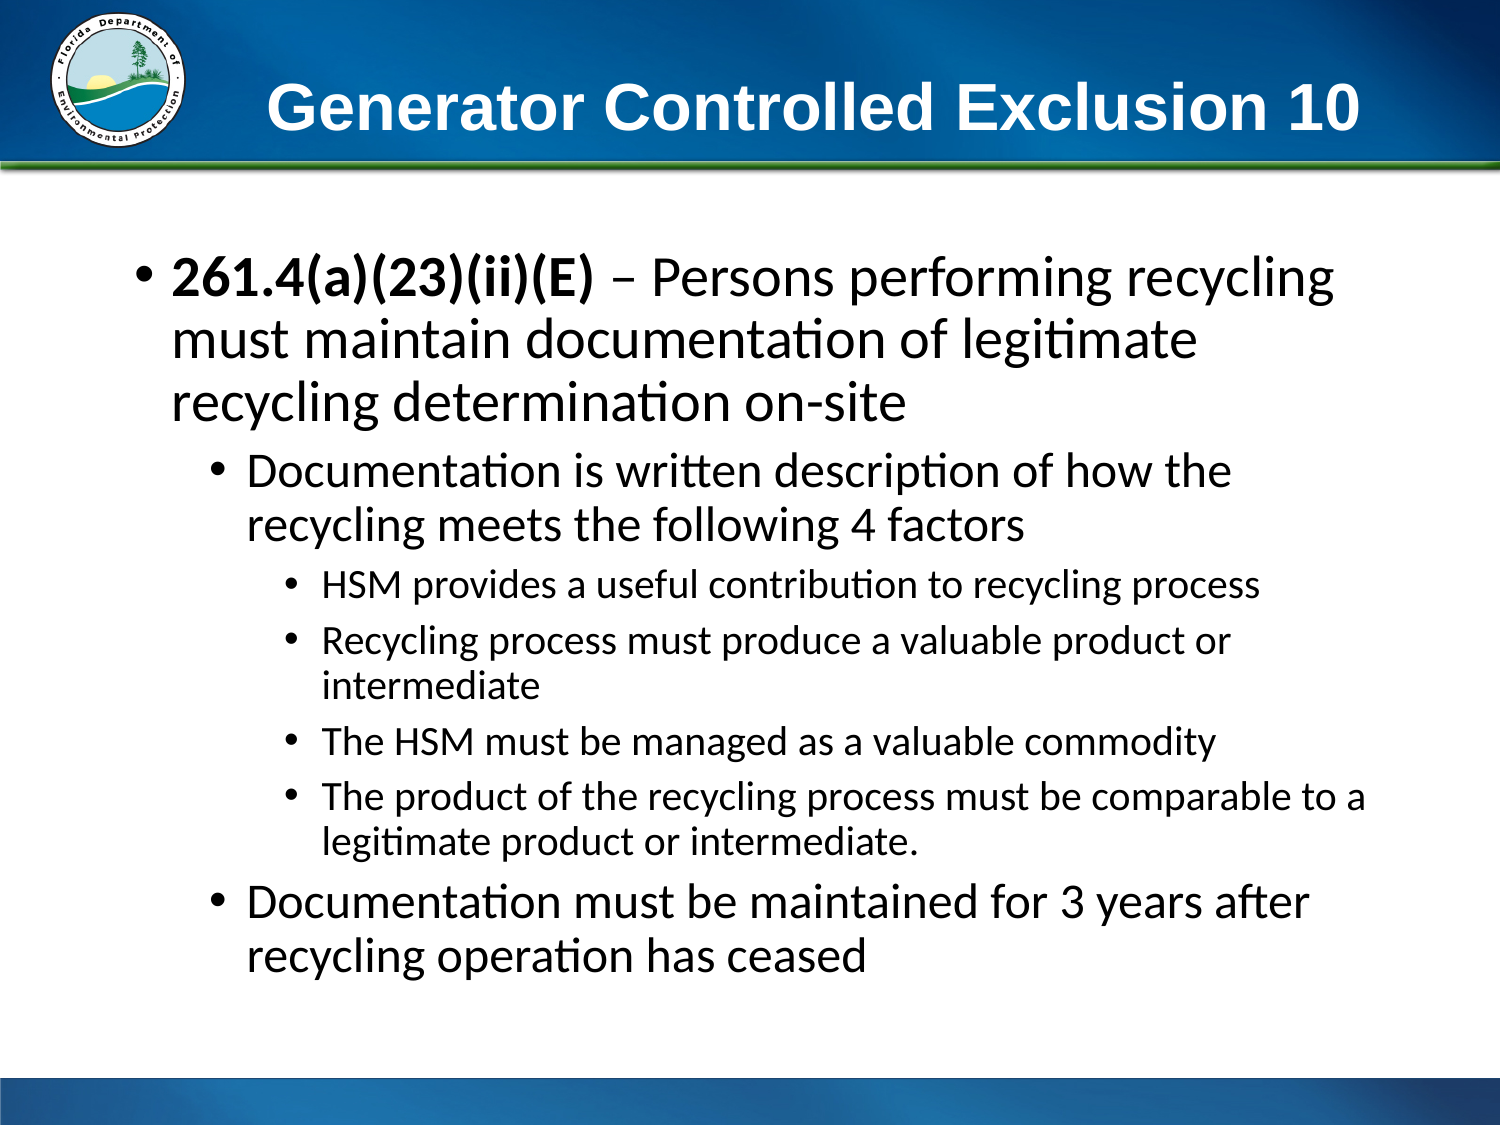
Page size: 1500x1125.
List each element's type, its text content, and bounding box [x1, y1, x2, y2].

title Generator Controlled Exclusion 10 [190, 0, 1440, 218]
list 261.4(a)(23)(ii)(E) – Persons performing recycling must maintain documentation of legitimate recycling determination on-site Documentation is written description of how the recycling meets the following 4 factors HSM provides a useful contribution to recycling process Recycling process must produce a valuable product or intermediate The HSM must be managed as a valuable commodity The product of the recycling process must be comparable to a legitimate product or intermediate. Documentation must be maintained for 3 years after recycling operation has ceased [119, 238, 1413, 1026]
picture [0, 0, 1500, 1125]
